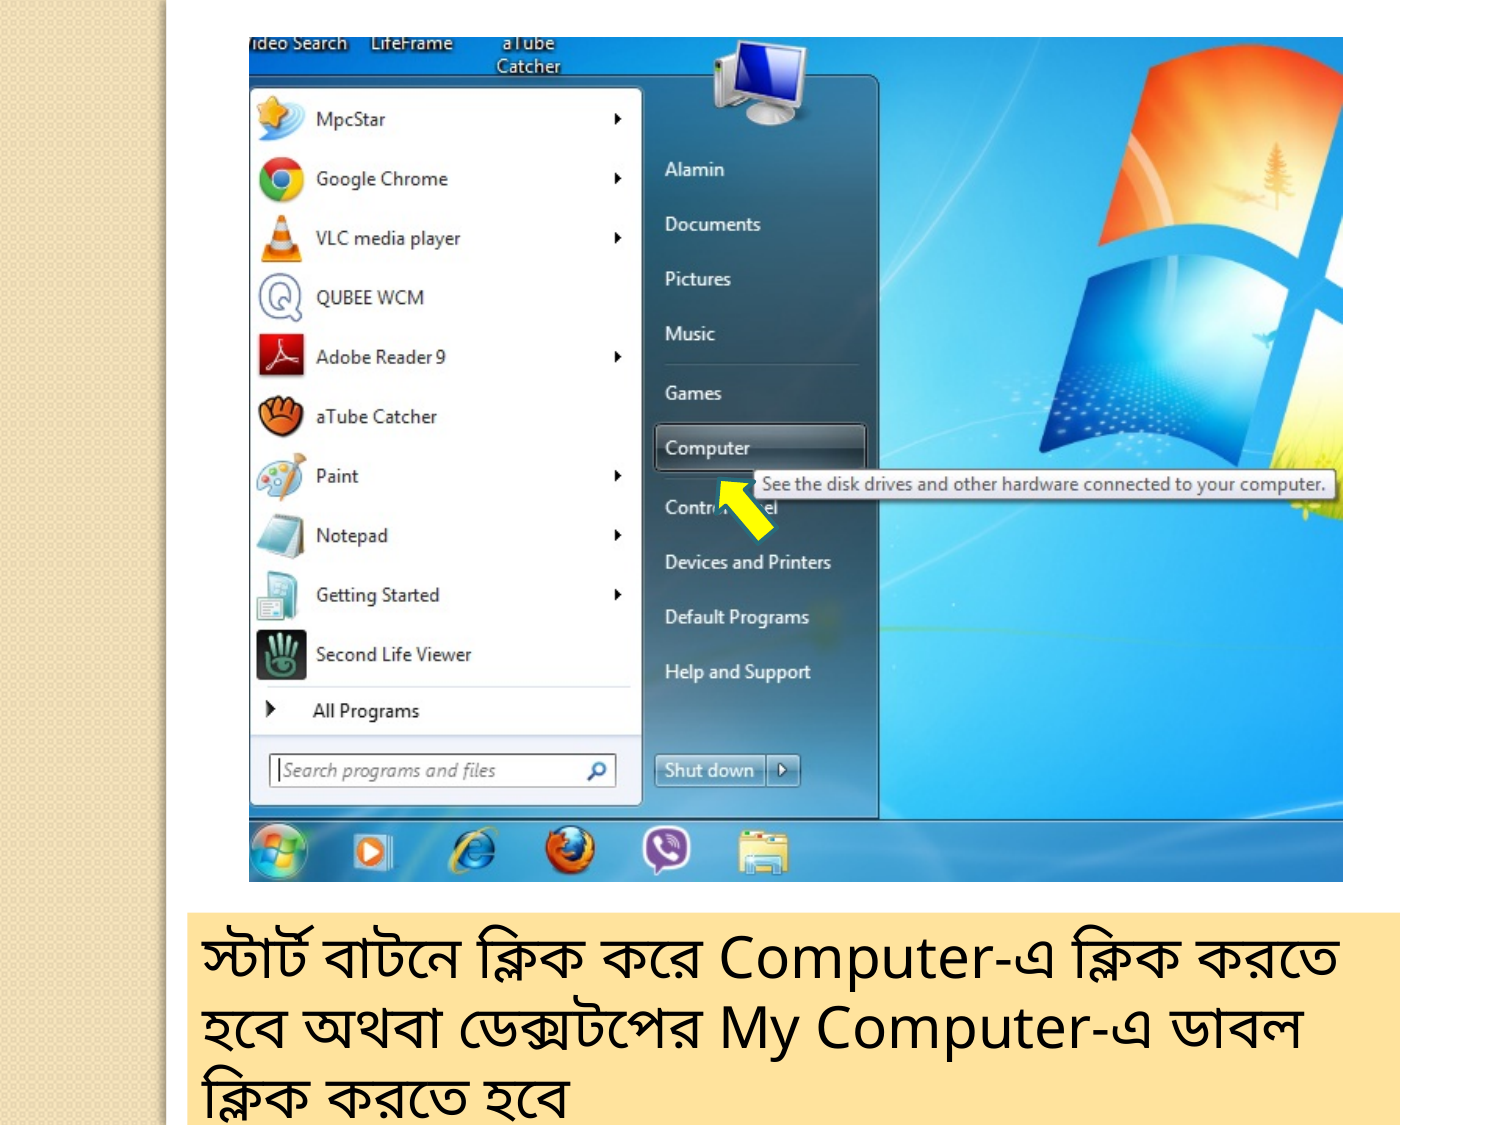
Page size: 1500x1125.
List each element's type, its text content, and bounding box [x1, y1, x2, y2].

text_box স্টার্ট বাটনে ক্লিক করে Computer-এ ক্লিক করতে হবে অথবা ডেক্সটপের My Computer-এ ডাবল ক্লিক করতে হবে [187, 912, 1400, 1125]
picture [249, 37, 1343, 882]
picture [720, 37, 727, 43]
